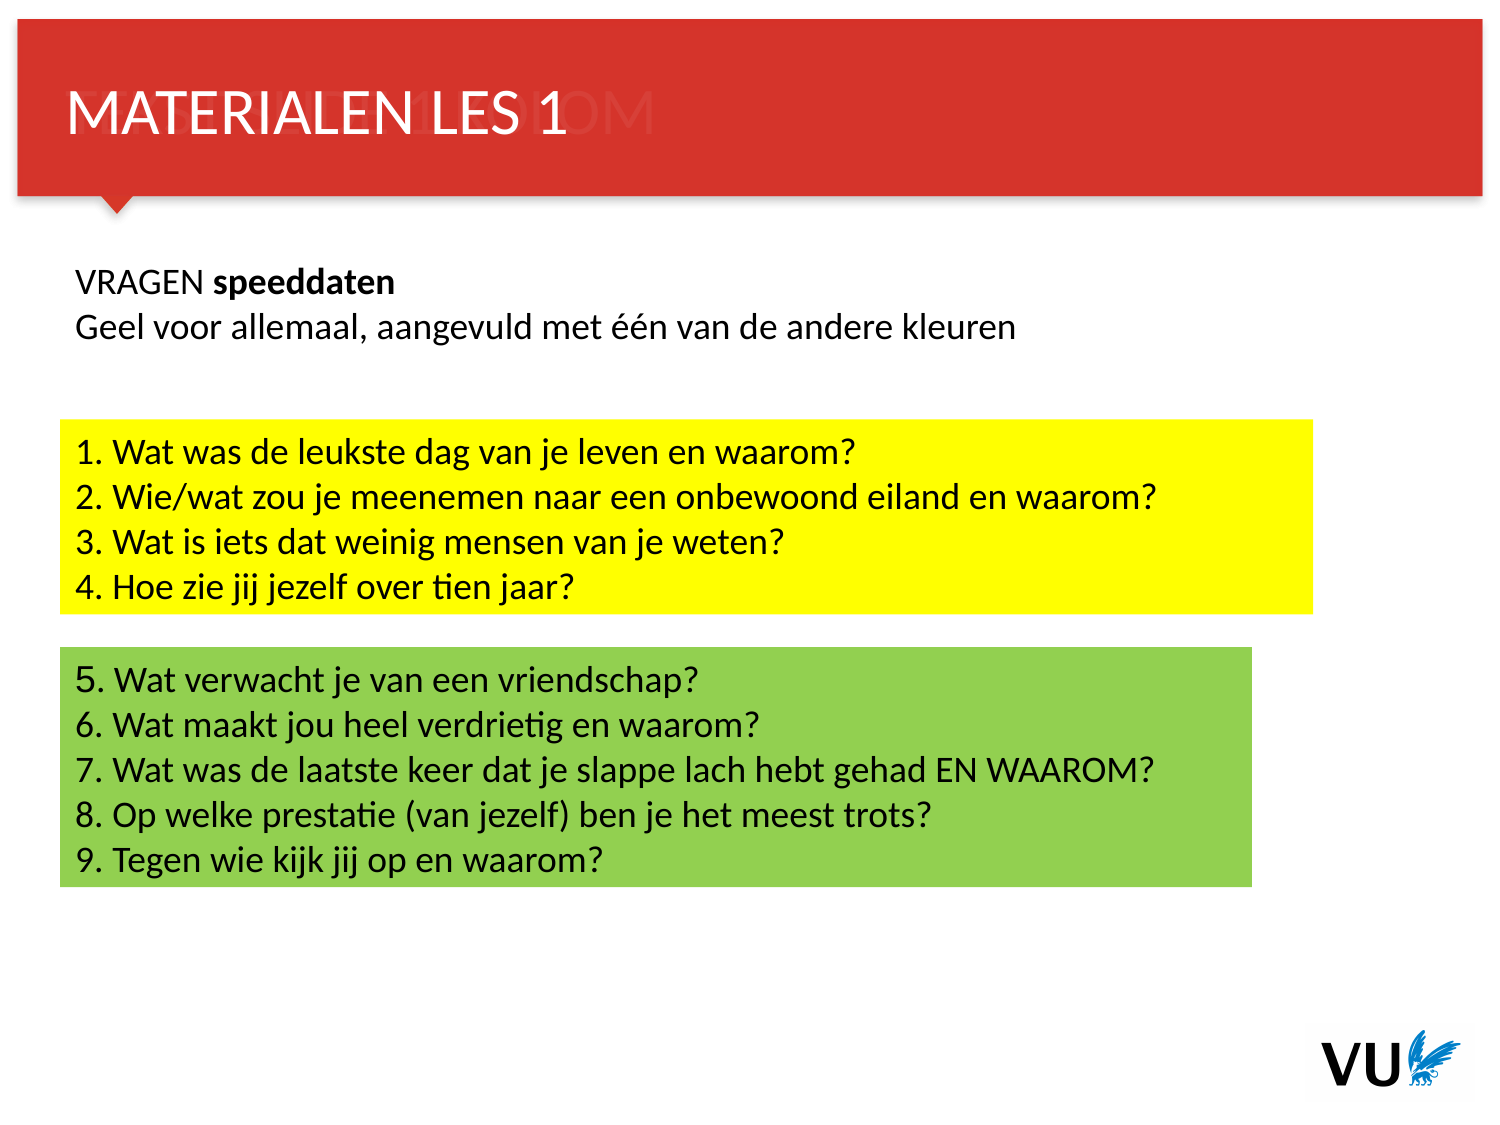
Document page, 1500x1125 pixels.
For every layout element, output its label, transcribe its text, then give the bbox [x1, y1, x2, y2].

text_box MATERIALEN LES 1 [17, 19, 1483, 197]
text_box [101, 196, 133, 214]
picture [1305, 1023, 1475, 1102]
text_box 1. Wat was de leukste dag van je leven en waarom? 2. Wie/wat zou je meenemen naar een onbewoond eiland en waarom? 3. Wat is iets dat weinig mensen van je weten? 4. Hoe zie jij jezelf over tien jaar? [60, 419, 1314, 615]
text_box 5. Wat verwacht je van een vriendschap? 6. Wat maakt jou heel verdrietig en waarom? 7. Wat was de laatste keer dat je slappe lach hebt gehad EN WAAROM? 8. Op welke prestatie (van jezelf) ben je het meest trots? 9. Tegen wie kijk jij op en waarom? [60, 647, 1252, 888]
text_box VRAGEN speeddaten Geel voor allemaal, aangevuld met één van de andere kleuren [60, 249, 1314, 355]
